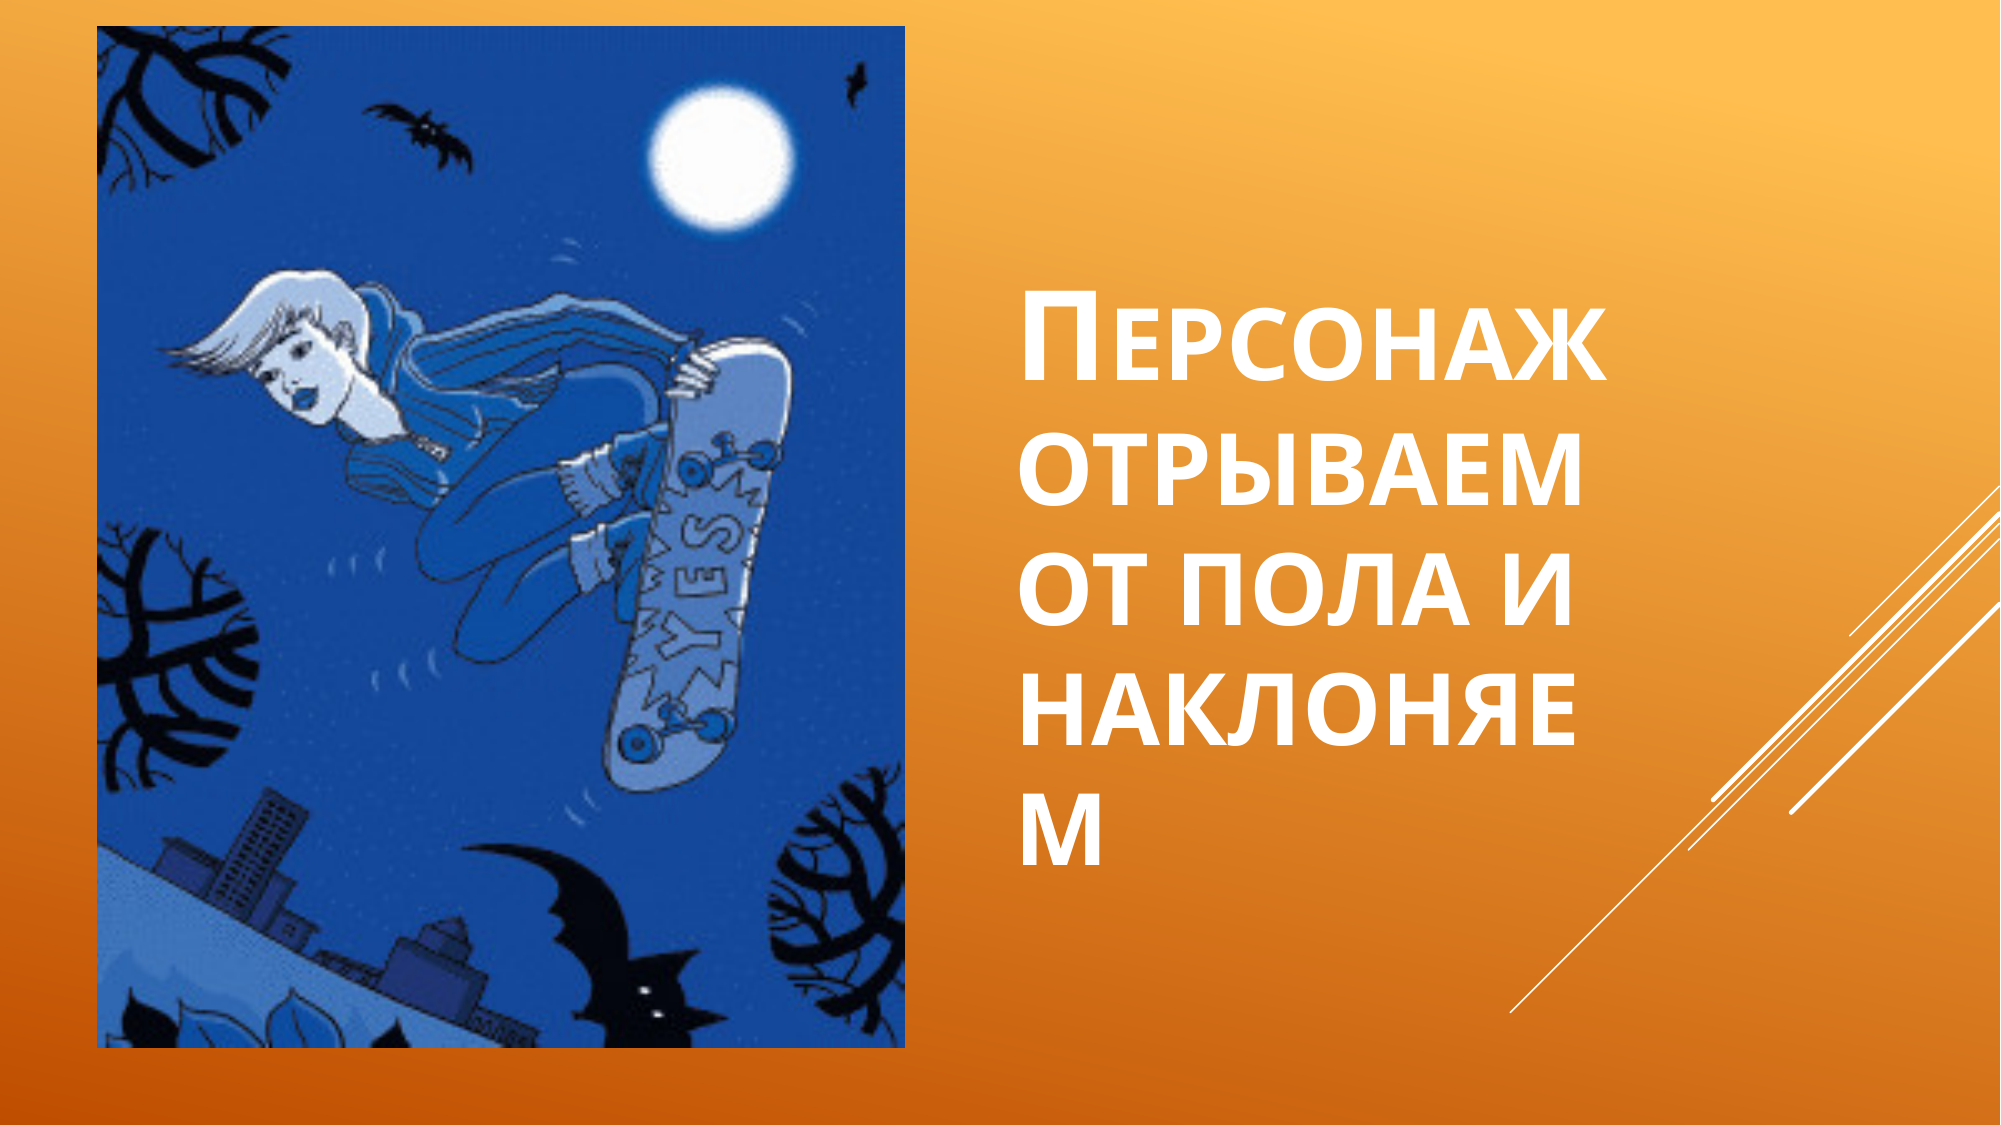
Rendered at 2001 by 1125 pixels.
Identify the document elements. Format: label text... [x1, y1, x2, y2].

picture [96, 26, 905, 1048]
title Персонаж отрываем от пола и наклоняем [999, 157, 1682, 984]
